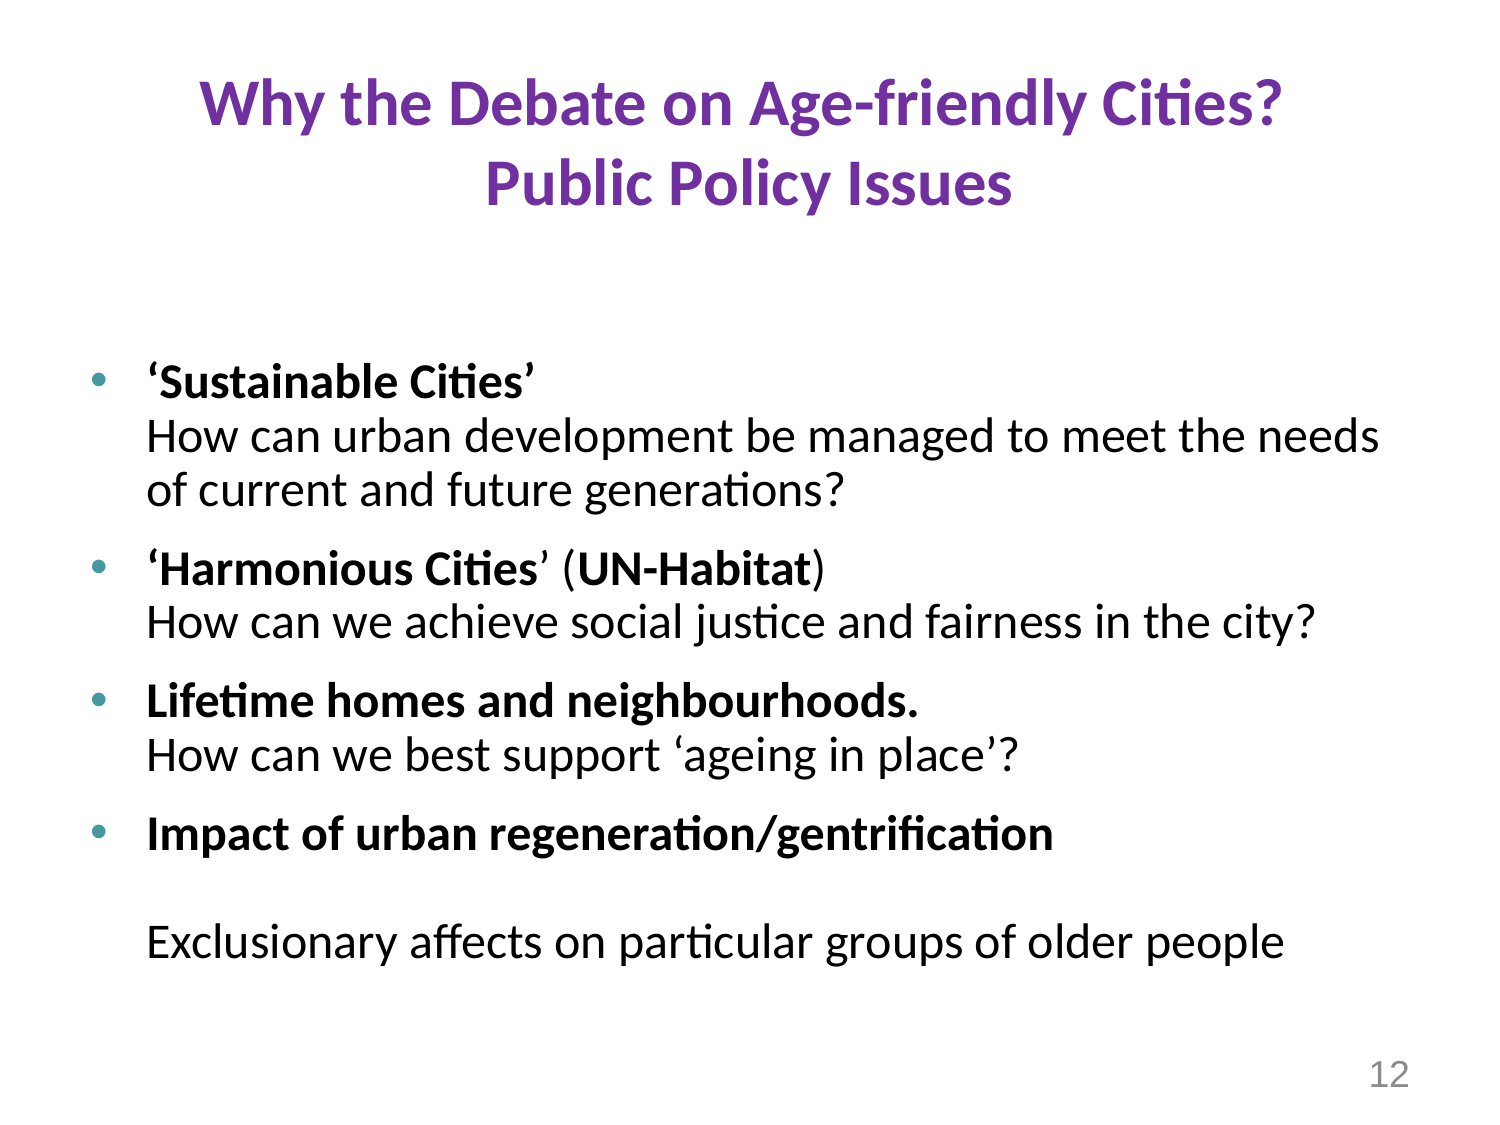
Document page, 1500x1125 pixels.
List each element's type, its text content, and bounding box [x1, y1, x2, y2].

list ‘Sustainable Cities’ How can urban development be managed to meet the needs of current and future generations? ‘Harmonious Cities’ (UN-Habitat) How can we achieve social justice and fairness in the city? Lifetime homes and neighbourhoods. How can we best support ‘ageing in place’? Impact of urban regeneration/gentrification Exclusionary affects on particular groups of older people [75, 262, 1425, 1005]
title Why the Debate on Age-friendly Cities? Public Policy Issues [75, 45, 1425, 233]
slide_number 12 [1074, 1042, 1425, 1103]
